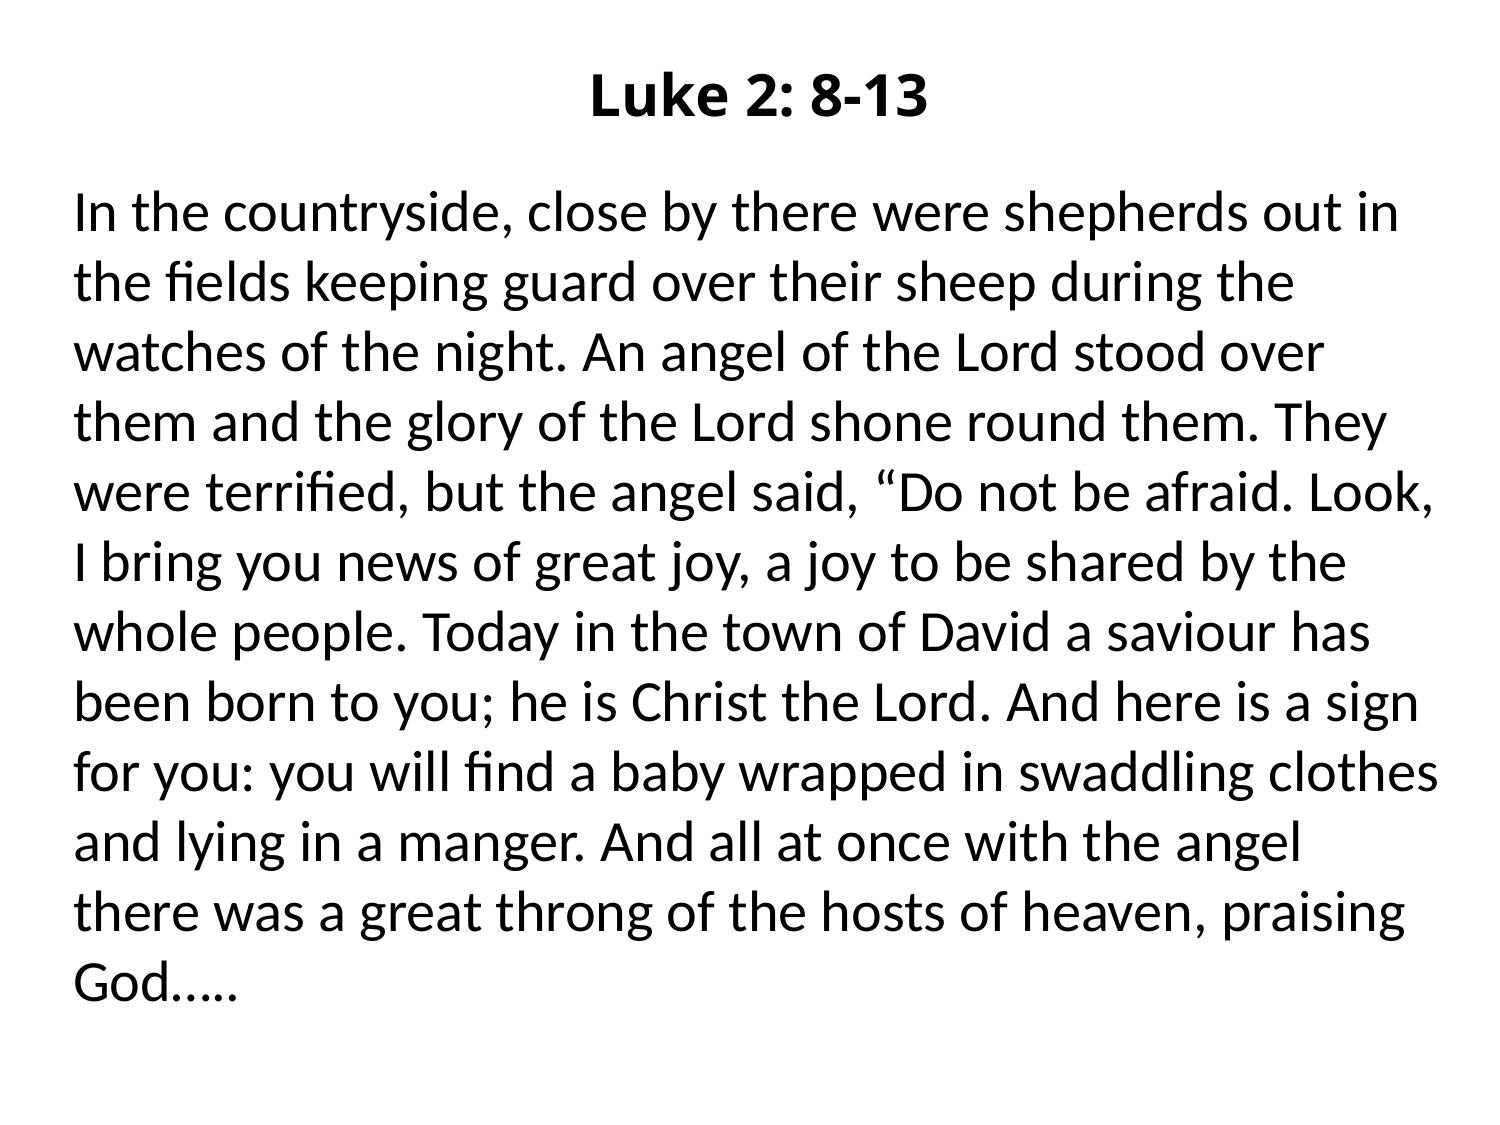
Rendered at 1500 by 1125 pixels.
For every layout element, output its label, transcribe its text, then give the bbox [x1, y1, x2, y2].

text_box Luke 2: 8-13 In the countryside, close by there were shepherds out in the fields keeping guard over their sheep during the watches of the night. An angel of the Lord stood over them and the glory of the Lord shone round them. They were terrified, but the angel said, “Do not be afraid. Look, I bring you news of great joy, a joy to be shared by the whole people. Today in the town of David a saviour has been born to you; he is Christ the Lord. And here is a sign for you: you will find a baby wrapped in swaddling clothes and lying in a manger. And all at once with the angel there was a great throng of the hosts of heaven, praising God….. [58, 50, 1459, 1066]
